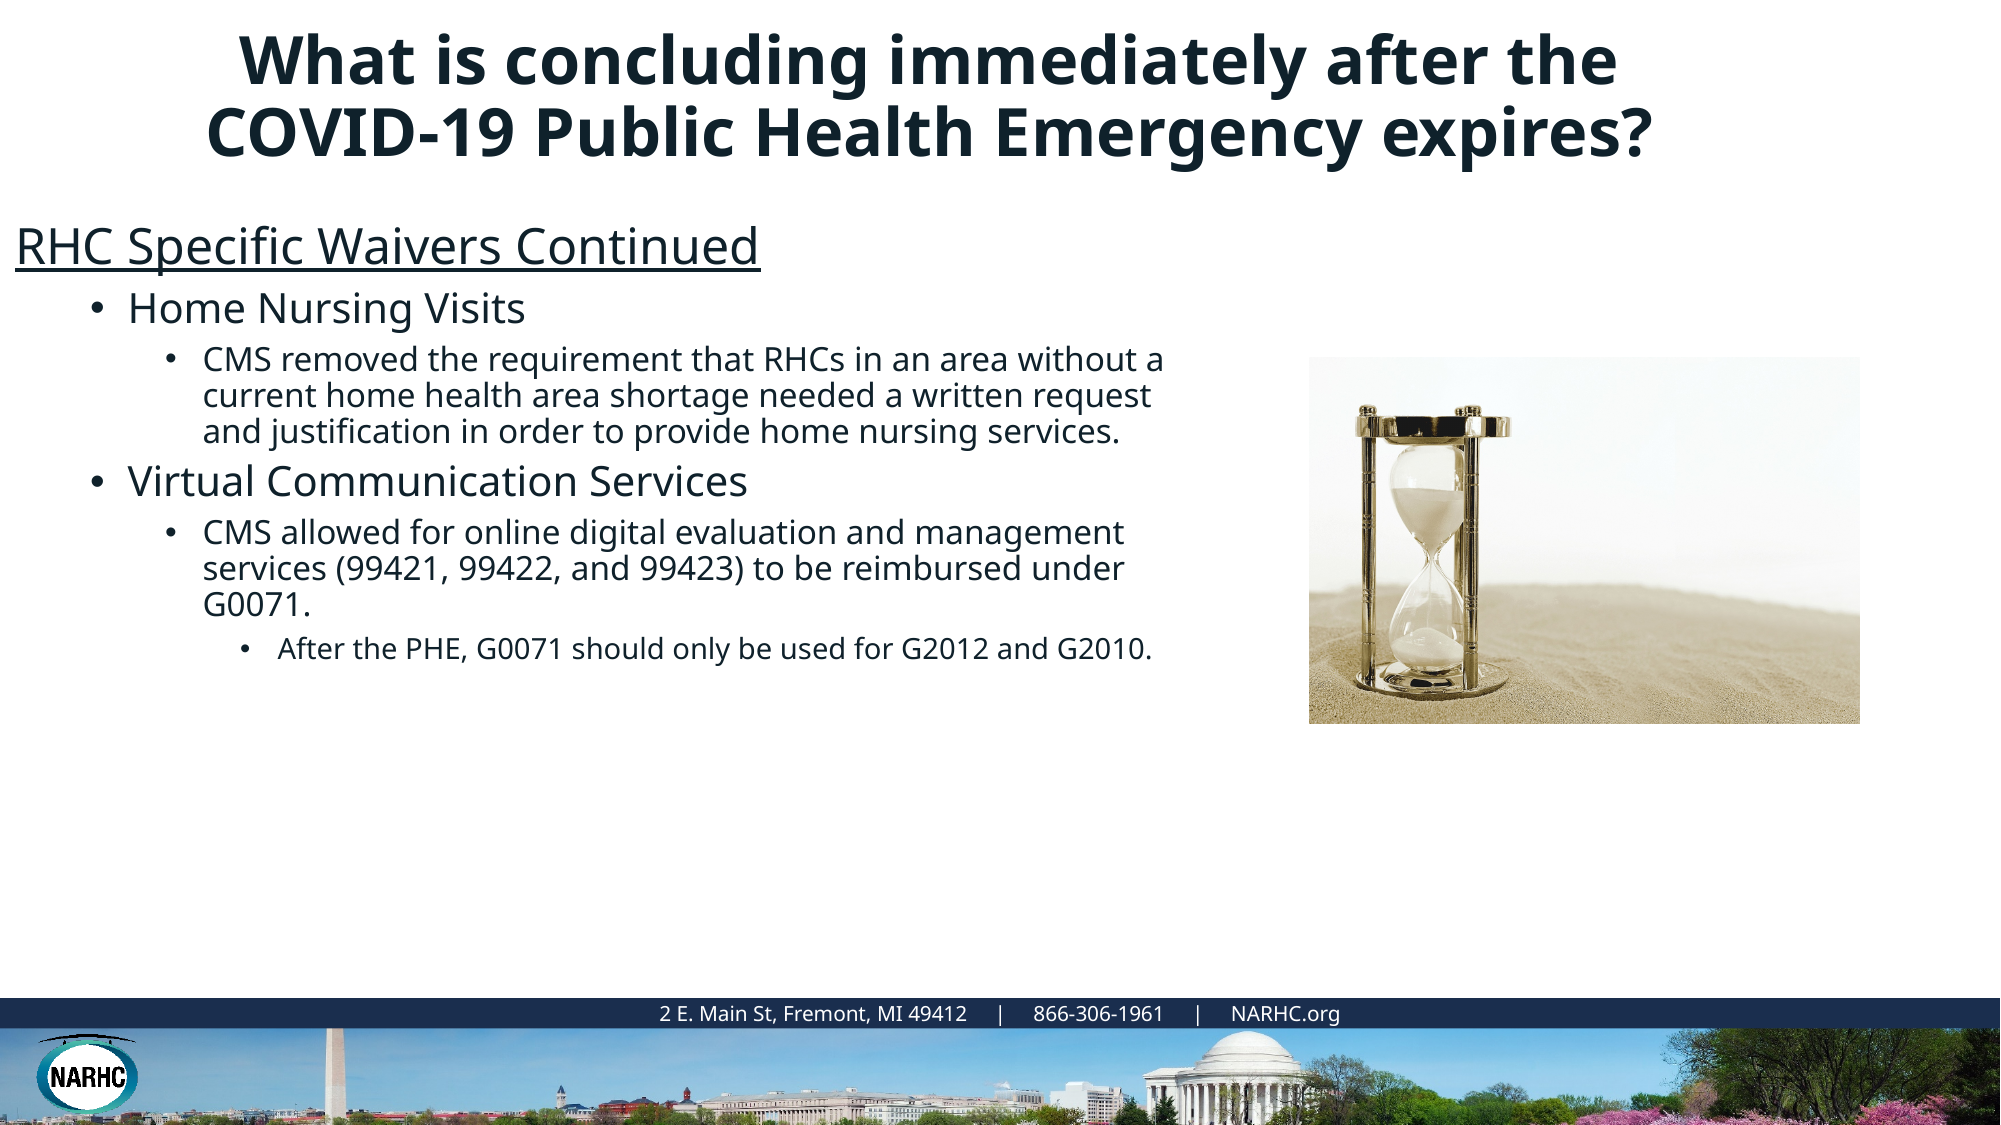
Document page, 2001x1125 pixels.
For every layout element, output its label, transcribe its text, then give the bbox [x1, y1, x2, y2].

picture [1196, 1029, 2000, 1125]
list RHC Specific Waivers Continued Home Nursing Visits CMS removed the requirement that RHCs in an area without a current home health area shortage needed a written request and justification in order to provide home nursing services. Virtual Communication Services CMS allowed for online digital evaluation and management services (99421, 99422, and 99423) to be reimbursed under G0071. After the PHE, G0071 should only be used for G2012 and G2010. [0, 207, 1196, 1125]
picture [1309, 357, 1860, 724]
title What is concluding immediately after the COVID-19 Public Health Emergency expires? [76, 0, 1802, 208]
